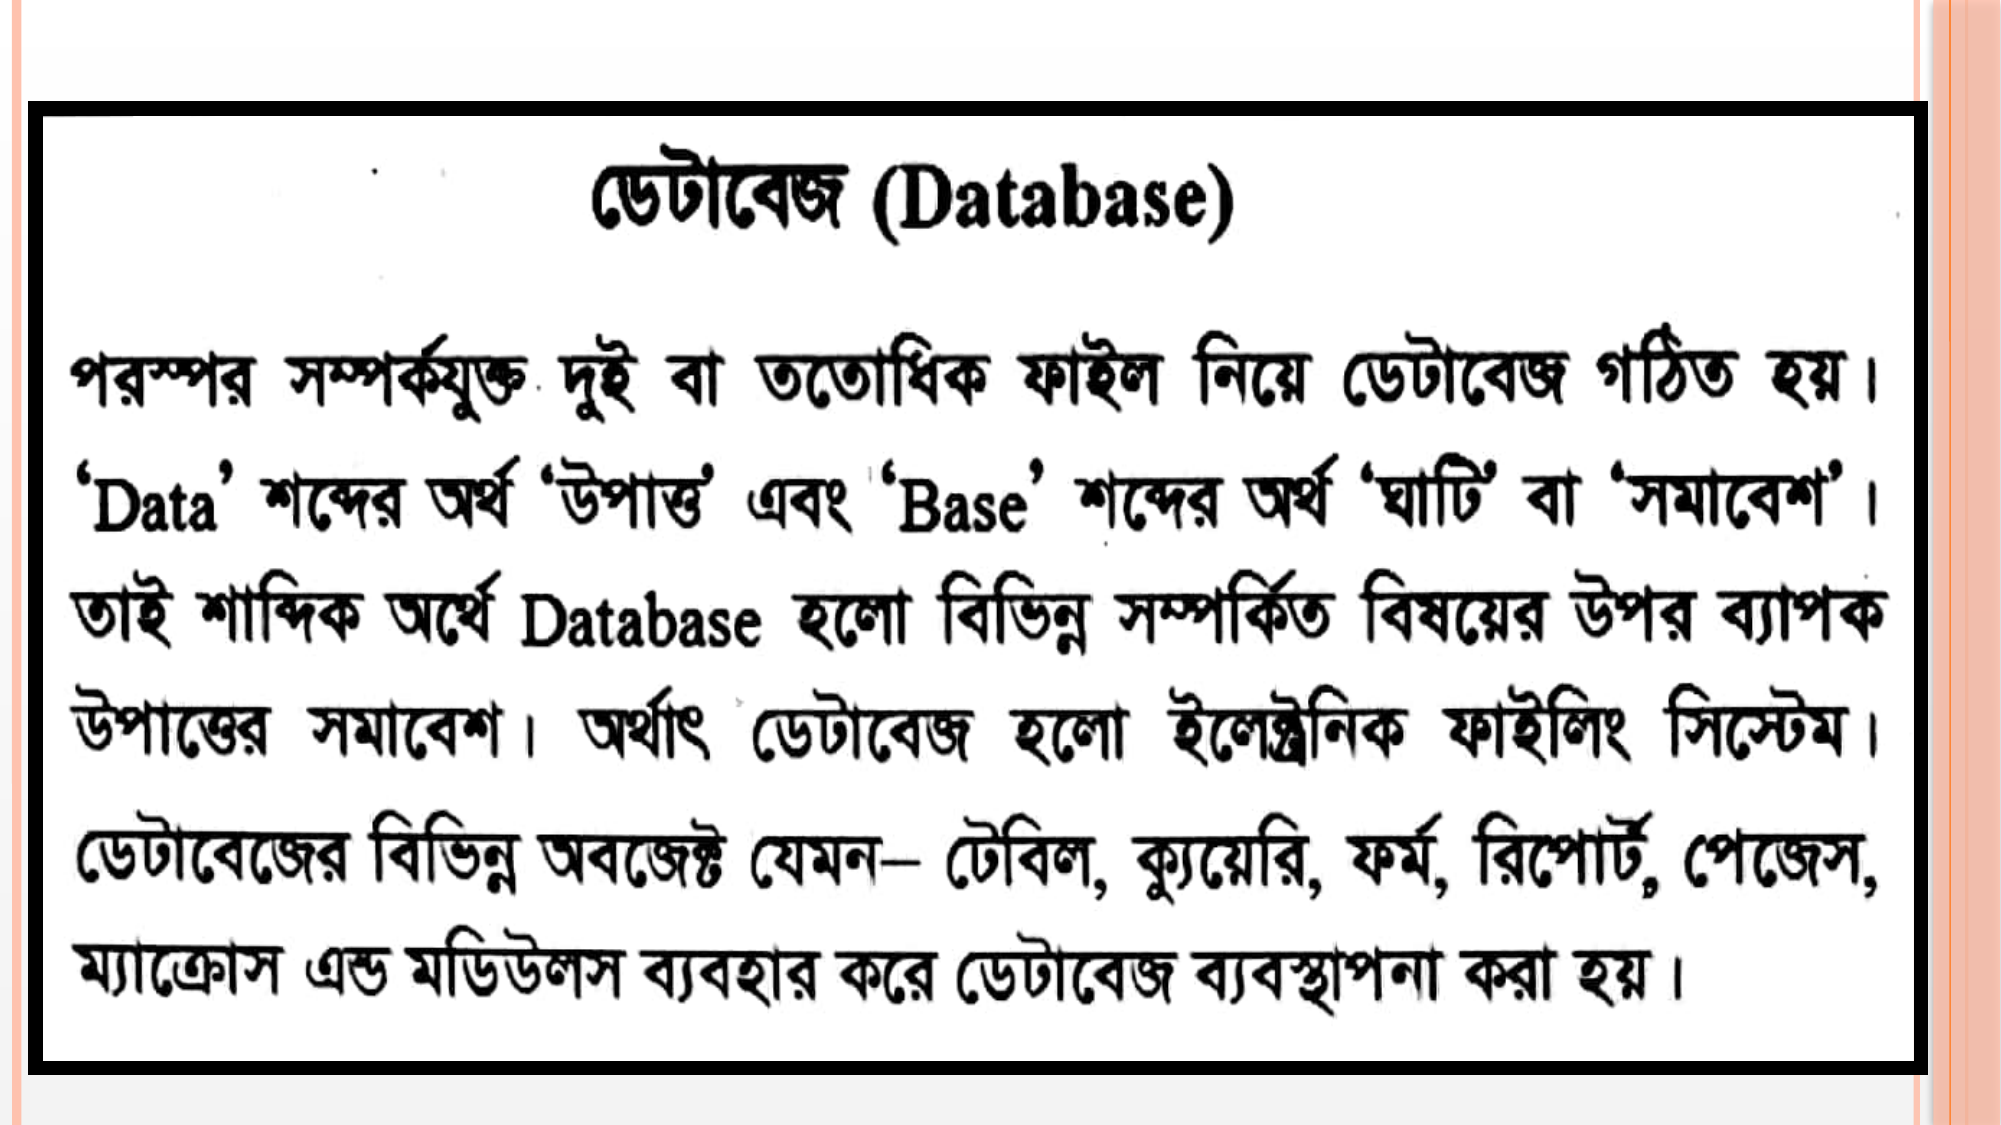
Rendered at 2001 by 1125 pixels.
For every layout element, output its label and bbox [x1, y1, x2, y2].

picture [42, 115, 1915, 1062]
